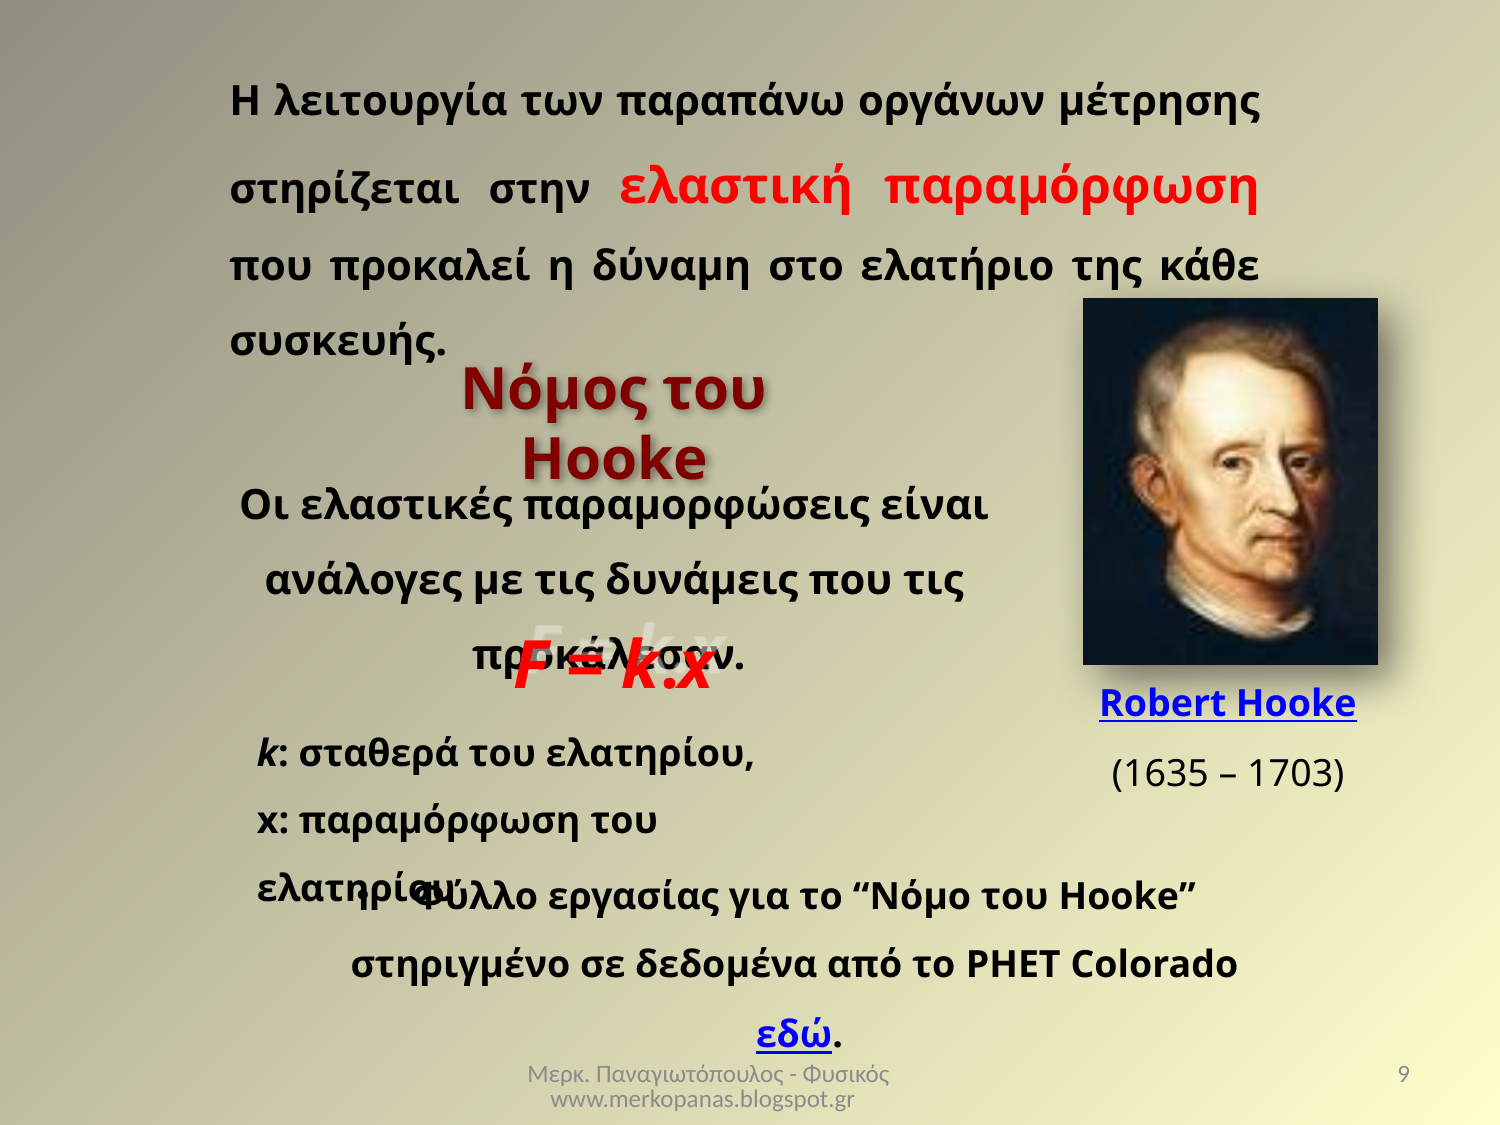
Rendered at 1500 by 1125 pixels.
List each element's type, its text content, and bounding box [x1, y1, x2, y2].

text_box F = k.x [452, 613, 777, 698]
footer Μερκ. Παναγιωτόπουλος - Φυσικός www.merkopanas.blogspot.gr [512, 1069, 988, 1103]
slide_number 9 [1074, 1042, 1425, 1103]
text_box Νόμος του Hooke [348, 343, 880, 445]
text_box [1080, 298, 1379, 800]
text_box Οι ελαστικές παραμορφώσεις είναι ανάλογες με τις δυνάμεις που τις προκάλεσαν. [171, 445, 1058, 686]
text_box Φύλλο εργασίας για το “Νόμο του Hooke” στηριγμένο σε δεδομένα από το PHET Colorado εδώ. [259, 842, 1294, 1069]
text_box Η λειτουργία των παραπάνω οργάνων μέτρησης στηρίζεται στην ελαστική παραμόρφωση που προκαλεί η δύναμη στο ελατήριο της κάθε συσκευής. [214, 41, 1276, 371]
text_box k: σταθερά του ελατηρίου, x: παραμόρφωση του ελατηρίου [242, 698, 836, 916]
